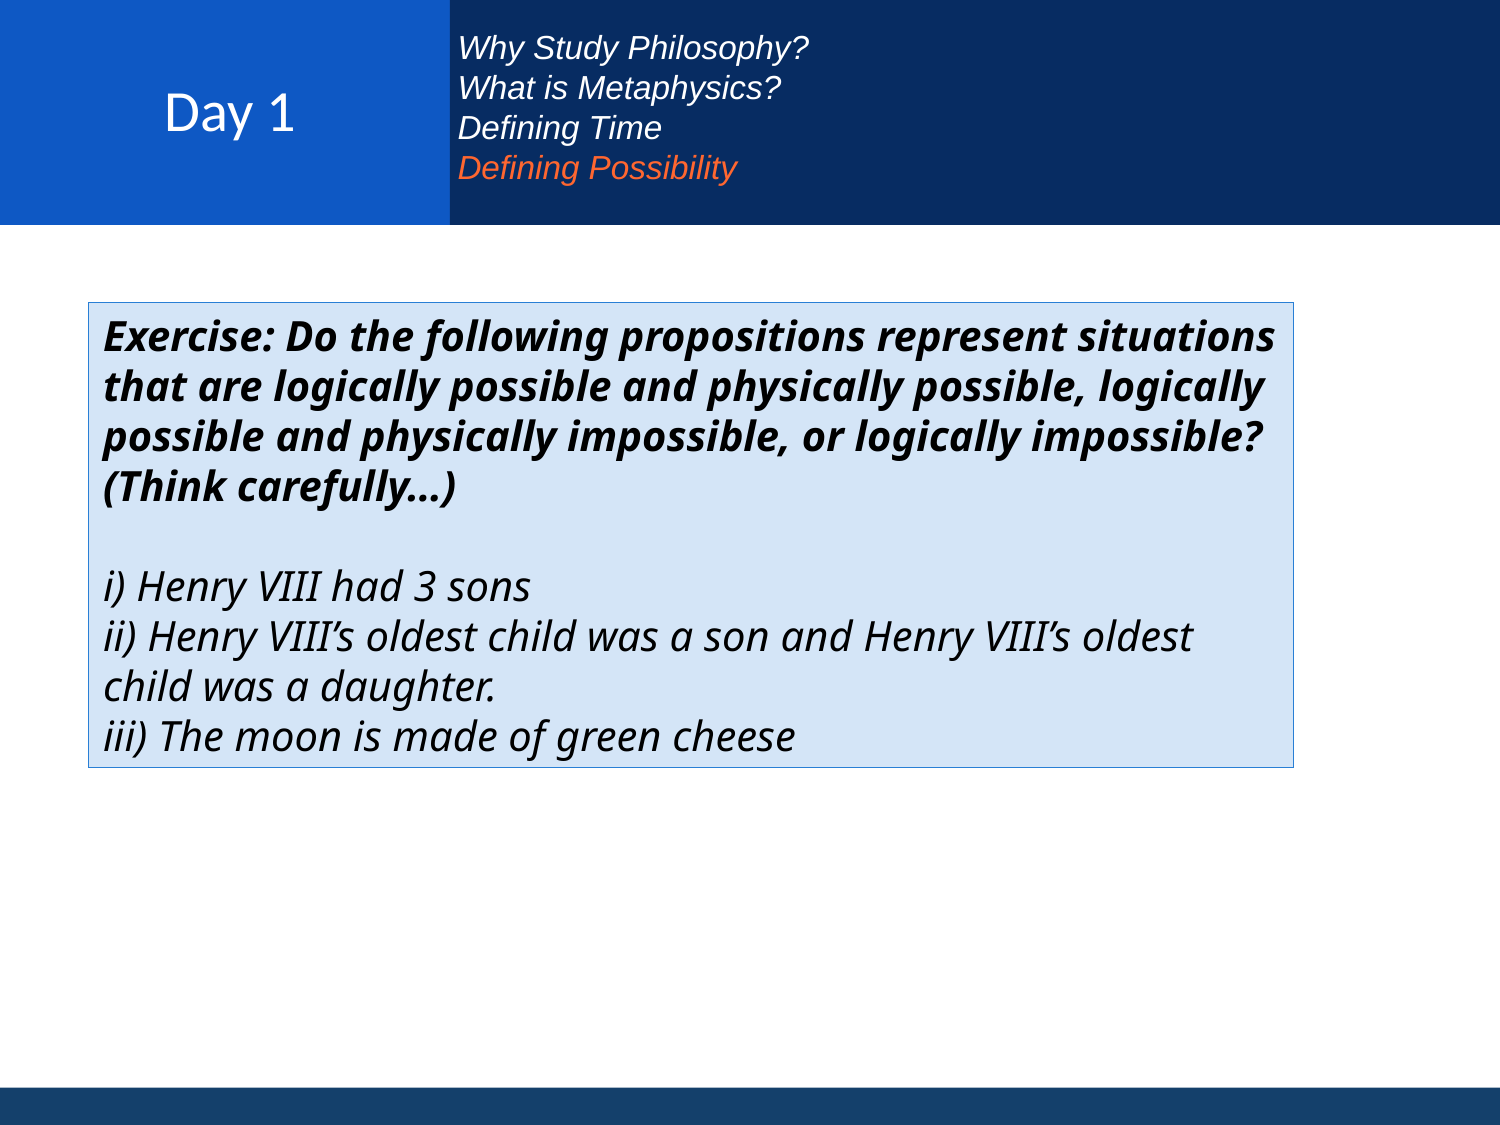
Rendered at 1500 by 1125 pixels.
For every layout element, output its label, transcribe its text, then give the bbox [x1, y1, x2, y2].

title Day 1 [29, 150, 432, 232]
list [53, 267, 1459, 953]
text_box Exercise: Do the following propositions represent situations that are logically possible and physically possible, logically possible and physically impossible, or logically impossible? (Think carefully…) i) Henry VIII had 3 sons ii) Henry VIII’s oldest child was a son and Henry VIII’s oldest child was a daughter. iii) The moon is made of green cheese [88, 302, 1294, 768]
text_box [10, 0, 440, 150]
text_box Why Study Philosophy? What is Metaphysics? Defining Time Defining Possibility [442, 19, 1032, 234]
